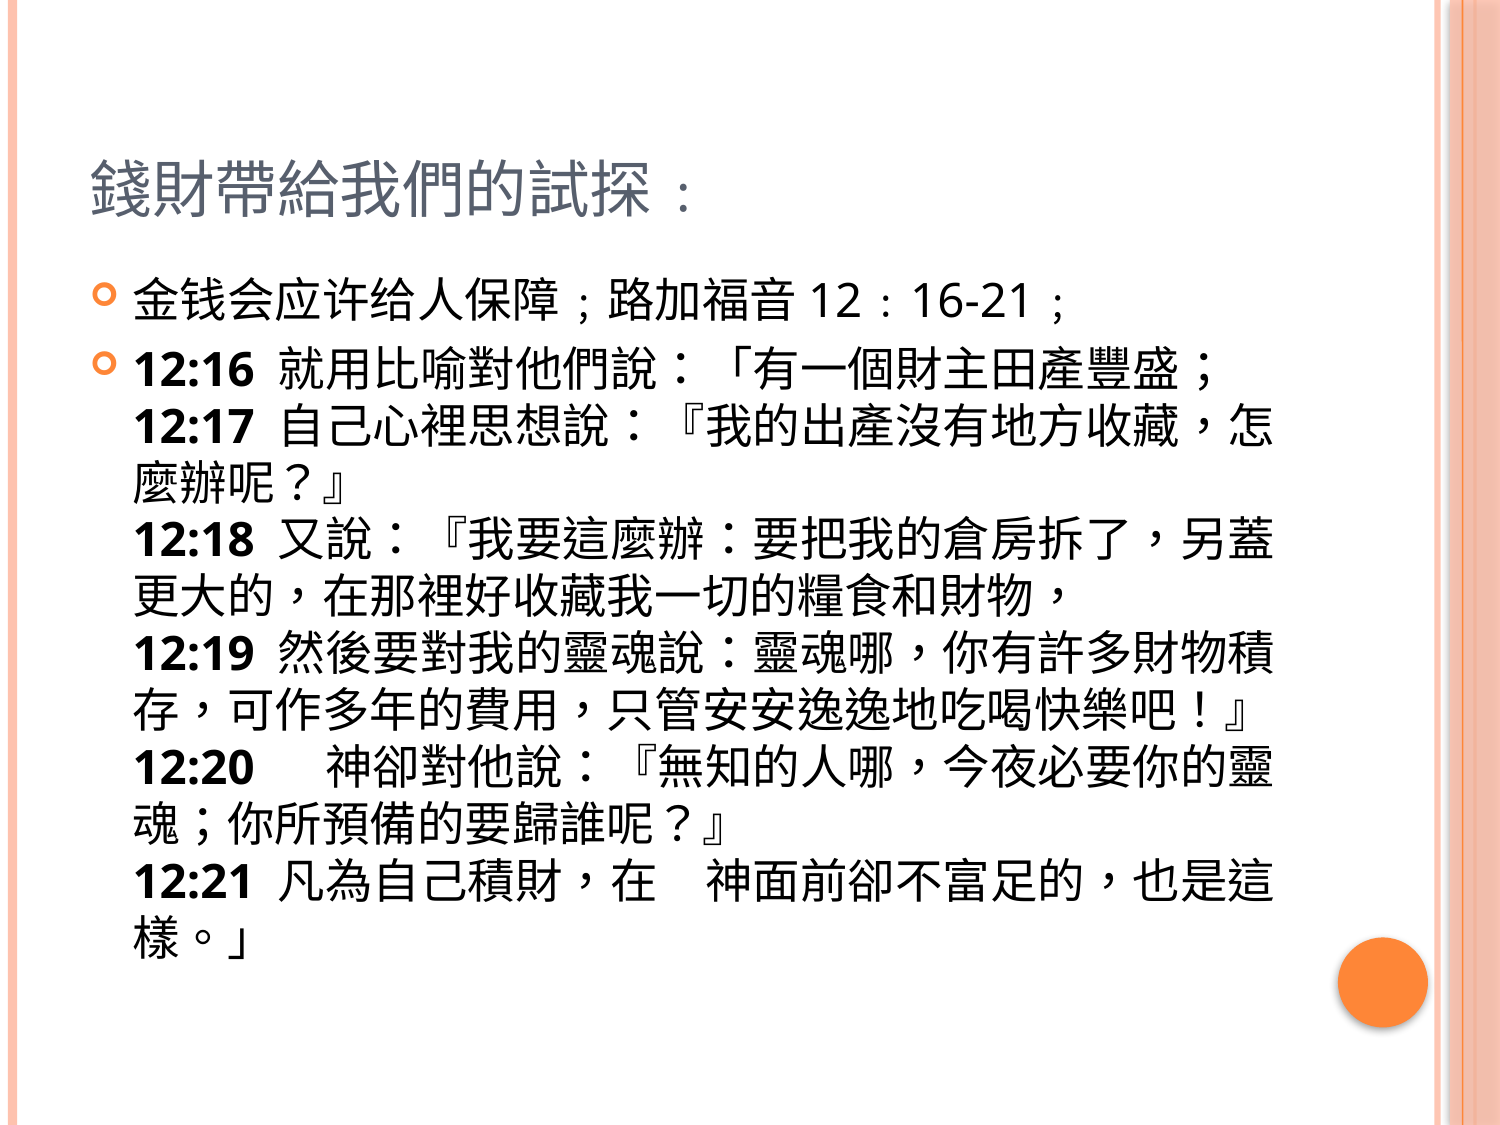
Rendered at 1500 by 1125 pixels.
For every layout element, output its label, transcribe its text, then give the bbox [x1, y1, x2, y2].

title 錢財帶給我們的試探﹕ [75, 45, 1300, 233]
list 金钱会应许给人保障﹔路加福音12﹕16-21﹔ 12:16 就用比喻對他們說：「有一個財主田產豐盛； 12:17 自己心裡思想說：『我的出產沒有地方收藏，怎麼辦呢？』 12:18 又說：『我要這麼辦：要把我的倉房拆了，另蓋更大的，在那裡好收藏我一切的糧食和財物， 12:19 然後要對我的靈魂說：靈魂哪，你有許多財物積存，可作多年的費用，只管安安逸逸地吃喝快樂吧！』 12:20 神卻對他說：『無知的人哪，今夜必要你的靈魂；你所預備的要歸誰呢？』 12:21 凡為自己積財，在 神面前卻不富足的，也是這樣。」 [75, 262, 1300, 1062]
